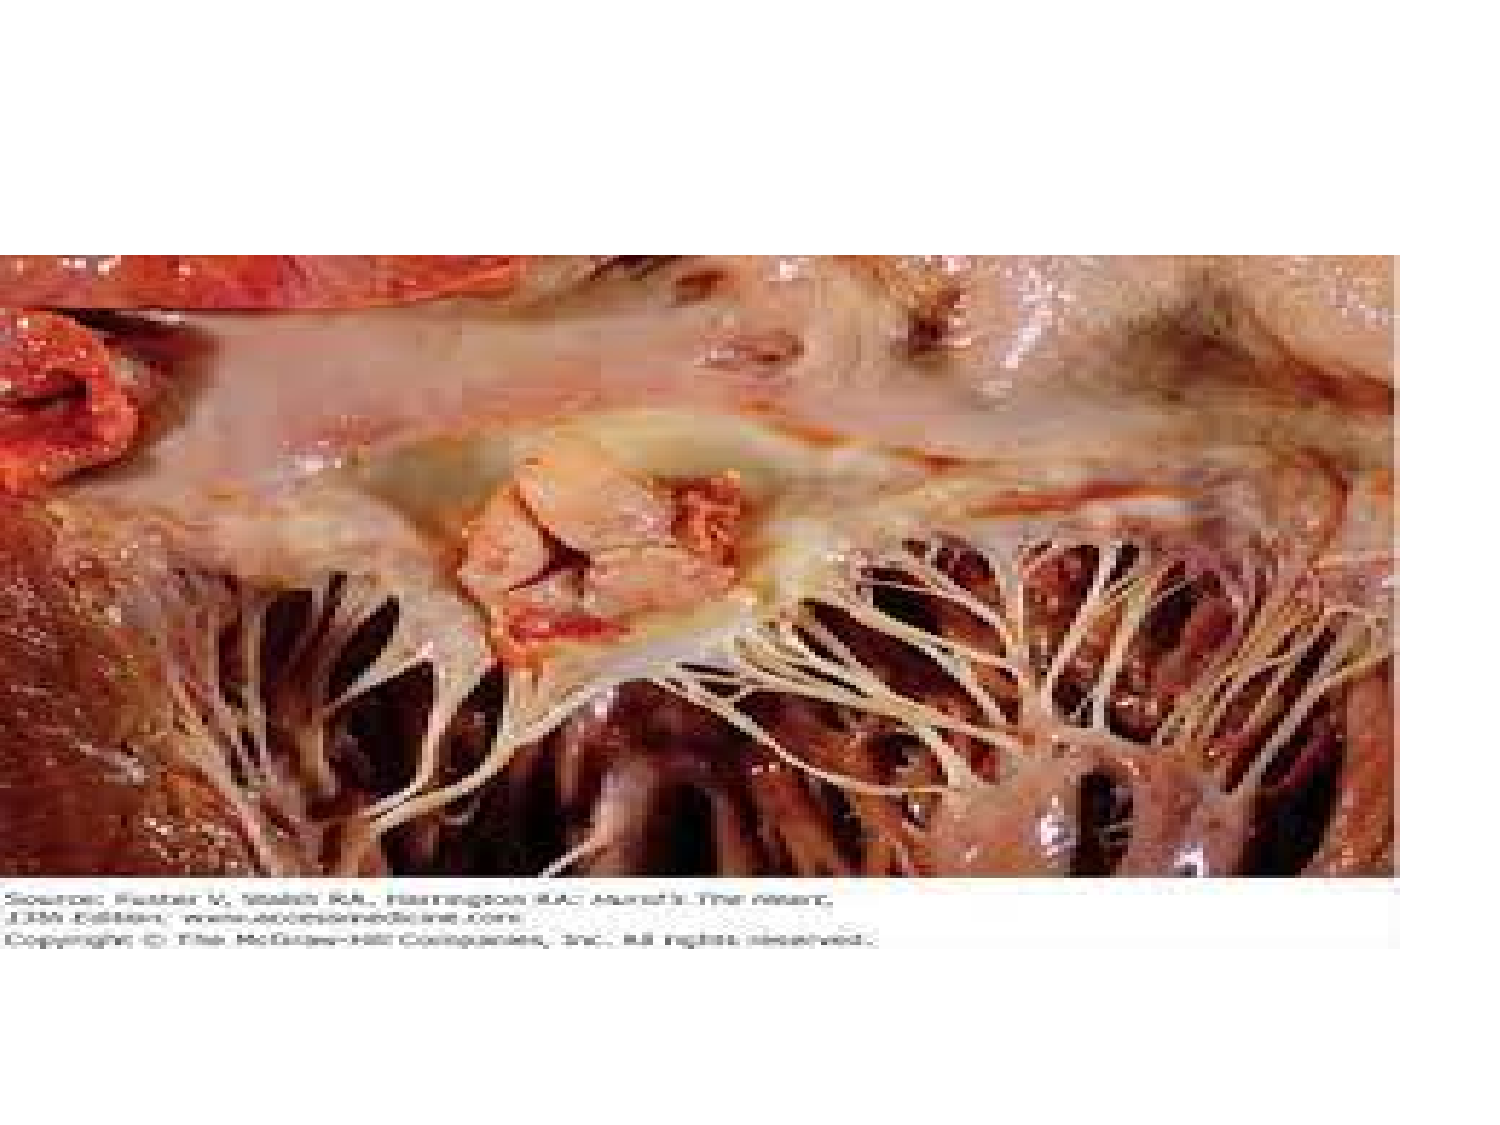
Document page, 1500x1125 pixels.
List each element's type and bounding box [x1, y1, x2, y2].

list [0, 255, 1400, 950]
